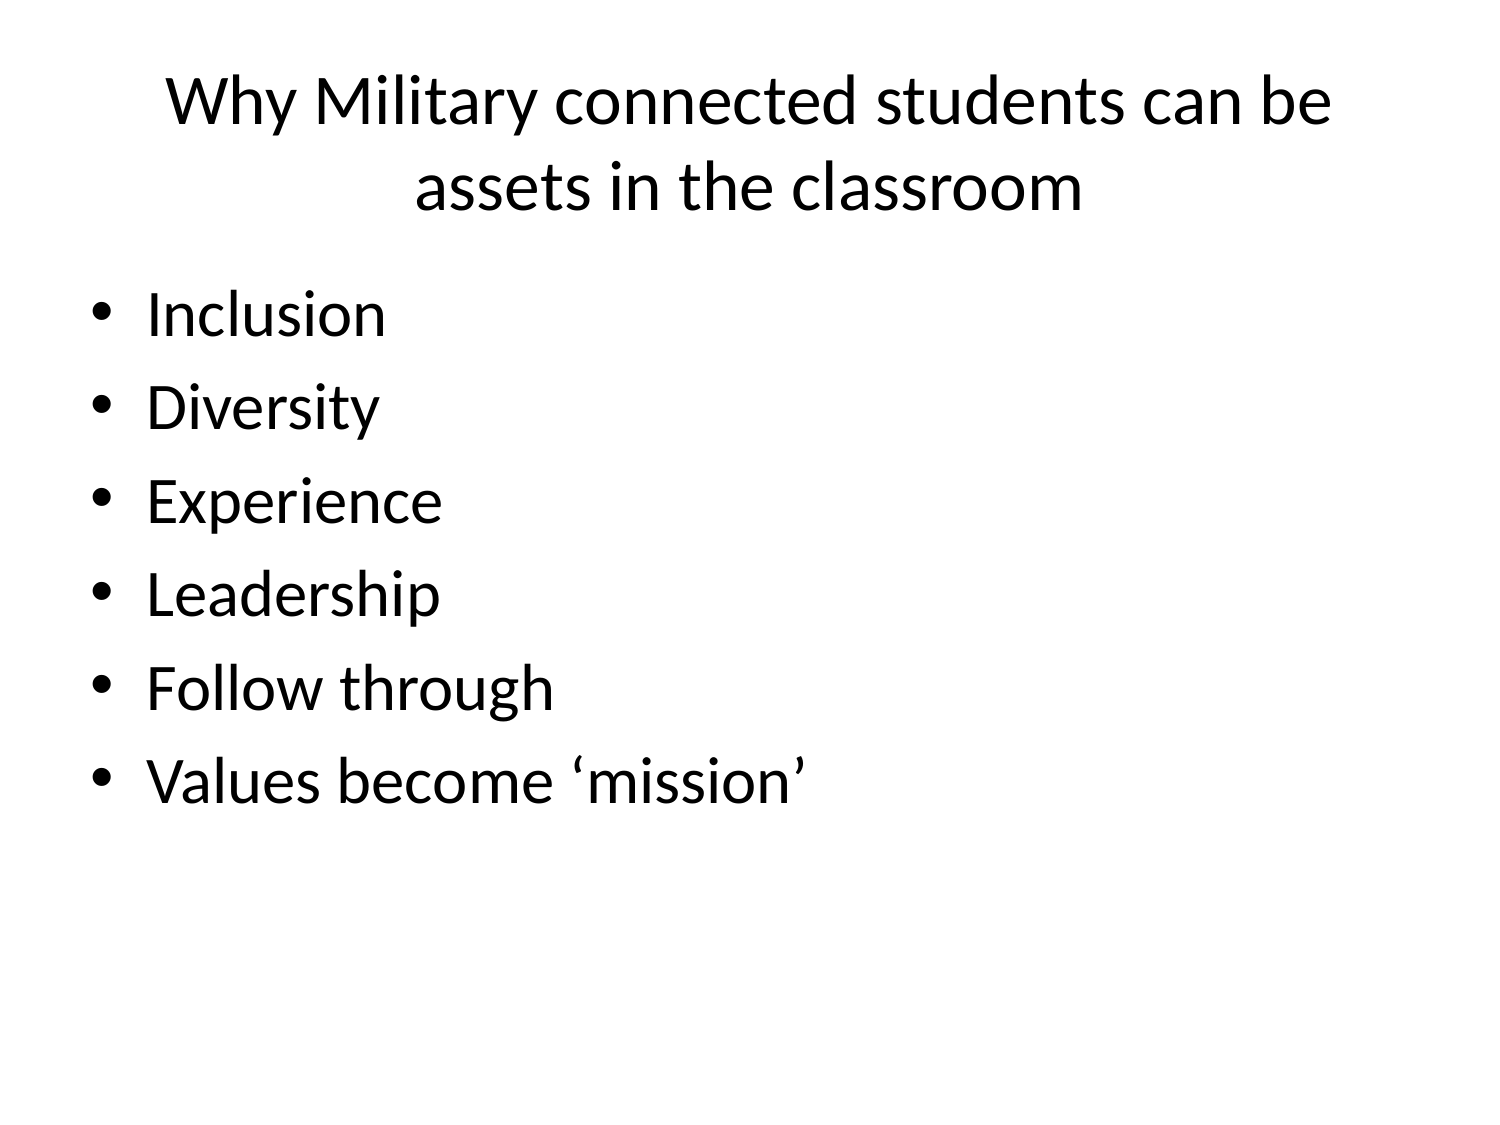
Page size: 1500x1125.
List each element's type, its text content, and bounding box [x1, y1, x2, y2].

list Inclusion Diversity Experience Leadership Follow through Values become ‘mission’ [75, 262, 1425, 1005]
title Why Military connected students can be assets in the classroom [75, 45, 1425, 233]
